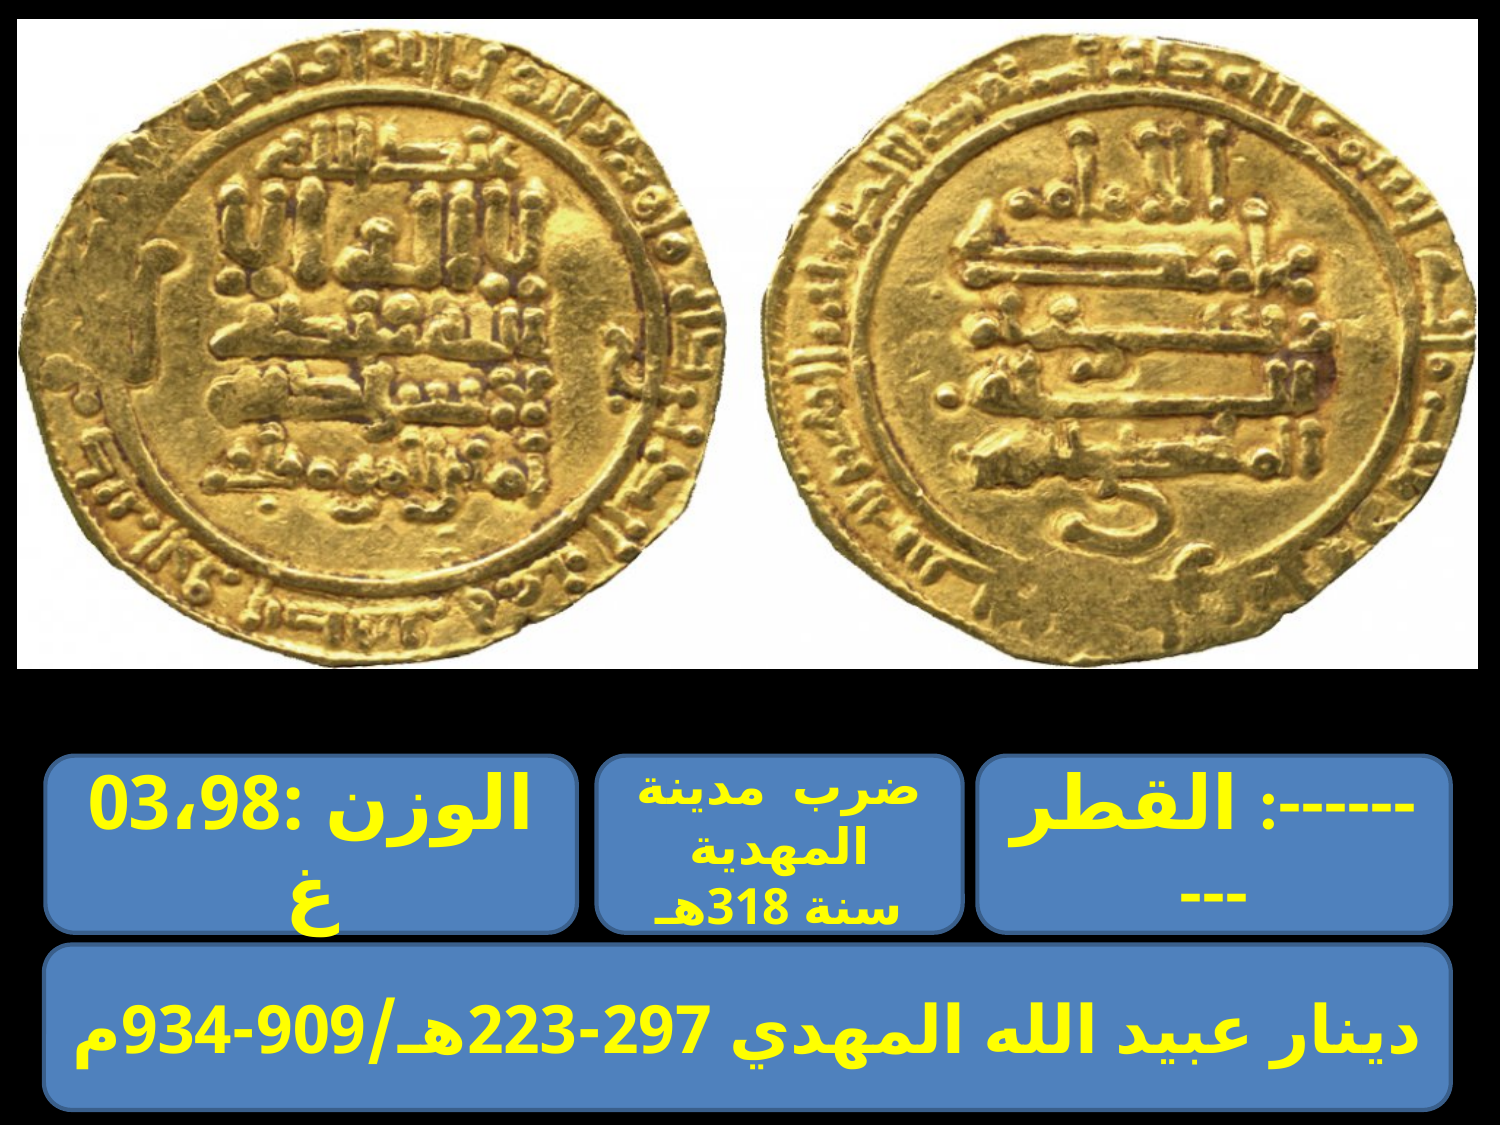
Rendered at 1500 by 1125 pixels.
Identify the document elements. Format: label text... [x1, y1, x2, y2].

text_box دينار عبيد الله المهدي 297-223هـ/909-934م [41, 942, 1453, 1113]
picture [17, 18, 1478, 670]
text_box القطر :--------- [975, 753, 1453, 935]
title [0, 0, 1500, 1125]
text_box ضرب مدينة المهدية سنة 318هـ [594, 753, 965, 935]
text_box الوزن :03،98غ [43, 753, 580, 935]
